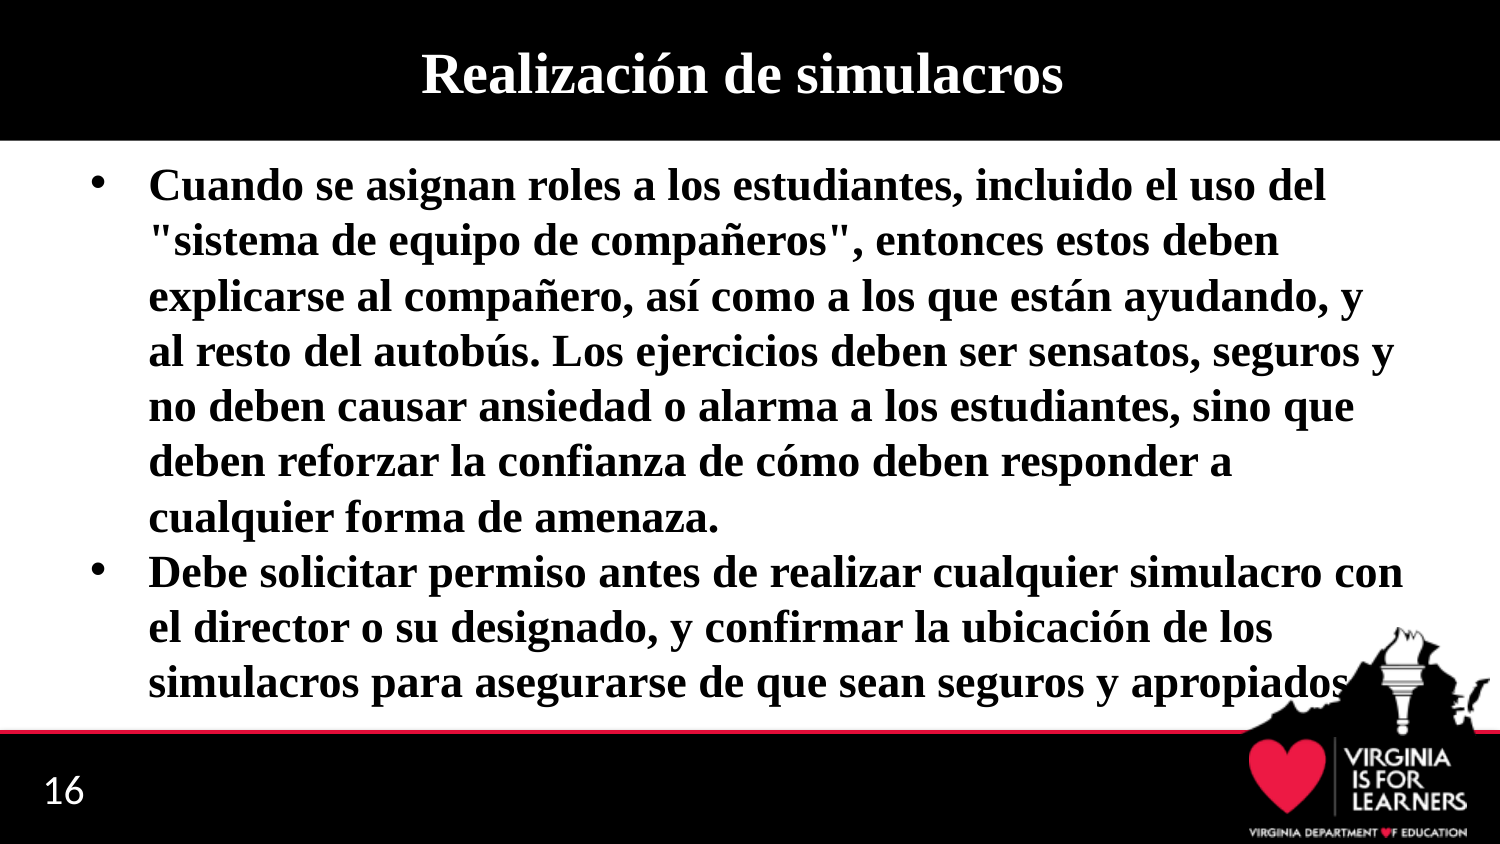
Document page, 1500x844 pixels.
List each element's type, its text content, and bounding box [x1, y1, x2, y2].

picture [1240, 627, 1490, 736]
picture [1249, 737, 1467, 838]
list Cuando se asignan roles a los estudiantes, incluido el uso del "sistema de equipo de compañeros", entonces estos deben explicarse al compañero, así como a los que están ayudando, y al resto del autobús. Los ejercicios deben ser sensatos, seguros y no deben causar ansiedad o alarma a los estudiantes, sino que deben reforzar la confianza de cómo deben responder a cualquier forma de amenaza. Debe solicitar permiso antes de realizar cualquier simulacro con el director o su designado, y confirmar la ubicación de los simulacros para asegurarse de que sean seguros y apropiados. [75, 146, 1425, 722]
title Realización de simulacros [0, 0, 1500, 141]
